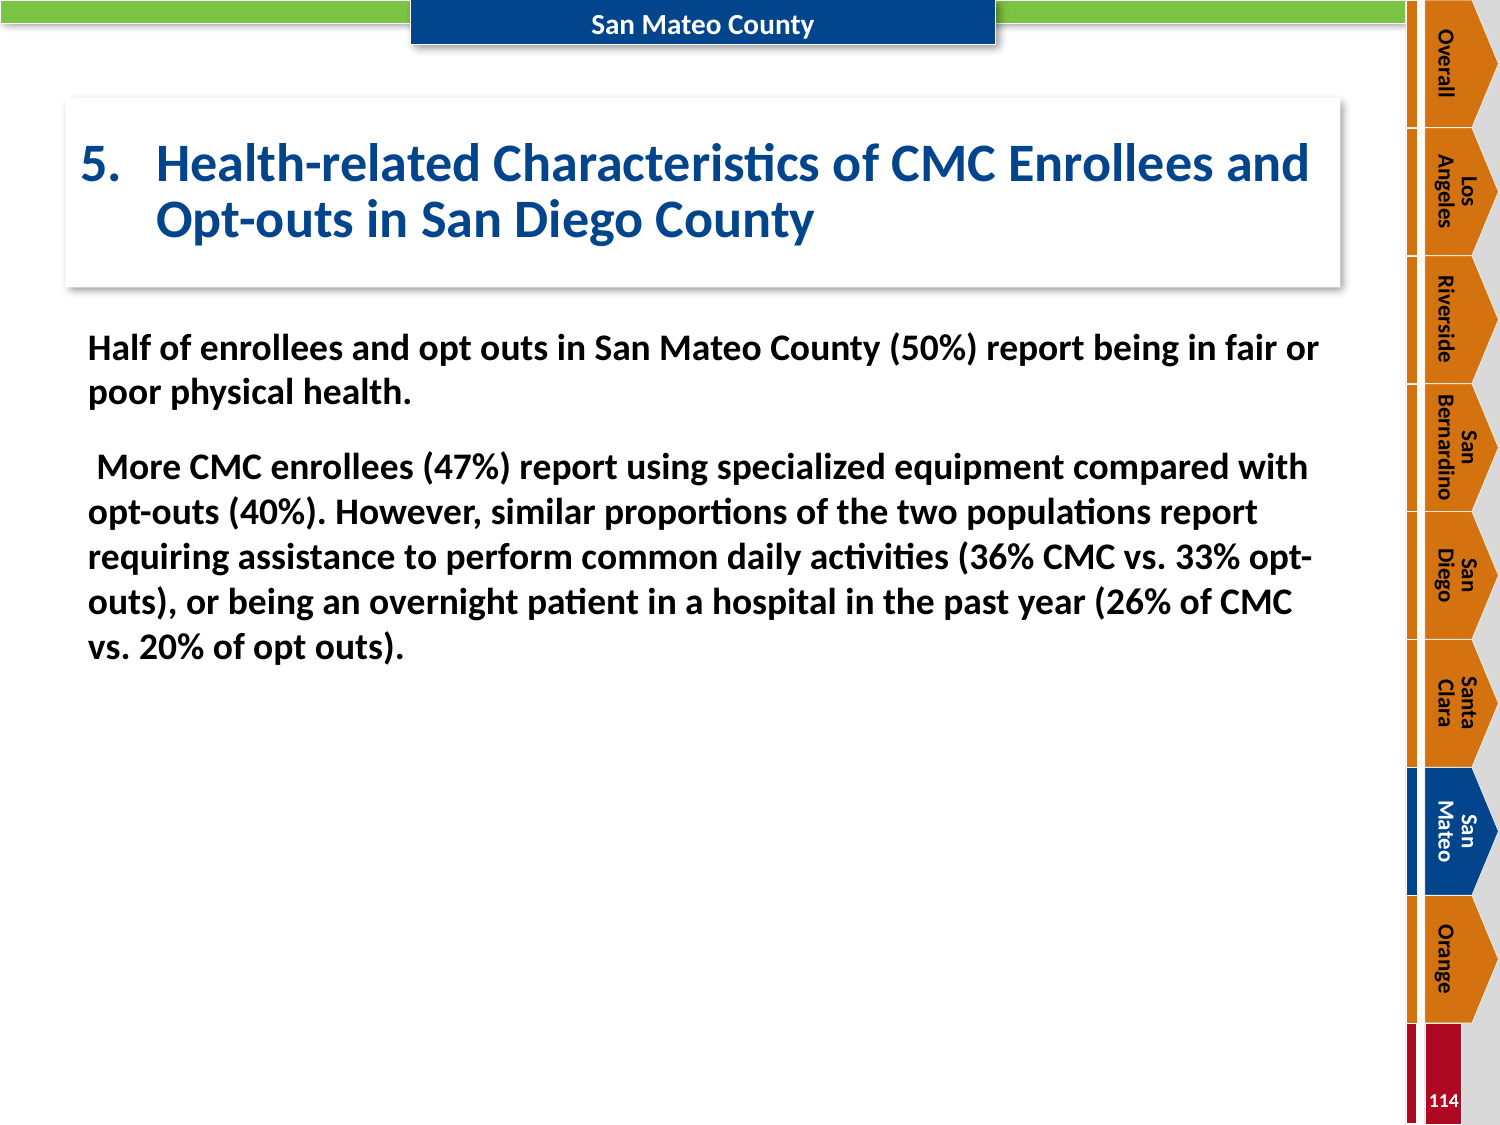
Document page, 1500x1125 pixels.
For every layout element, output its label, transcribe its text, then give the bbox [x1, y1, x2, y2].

text_box Orange [1433, 895, 1494, 1023]
text_box Los Angeles [1433, 127, 1494, 255]
list Half of enrollees and opt outs in San Mateo County (50%) report being in fair or poor physical health. More CMC enrollees (47%) report using specialized equipment compared with opt-outs (40%). However, similar proportions of the two populations report requiring assistance to perform common daily activities (36% CMC vs. 33% opt-outs), or being an overnight patient in a hospital in the past year (26% of CMC vs. 20% of opt outs). [65, 314, 1341, 1025]
text_box San Mateo [1433, 767, 1494, 895]
text_box Overall [1433, 0, 1494, 127]
text_box Santa Clara [1433, 639, 1494, 767]
text_box Riverside [1433, 255, 1494, 383]
text_box San Bernardino [1433, 383, 1494, 511]
title 5. Health-related Characteristics of CMC Enrollees and Opt-outs in San Diego County [65, 98, 1341, 288]
text_box San Diego [1433, 511, 1494, 639]
